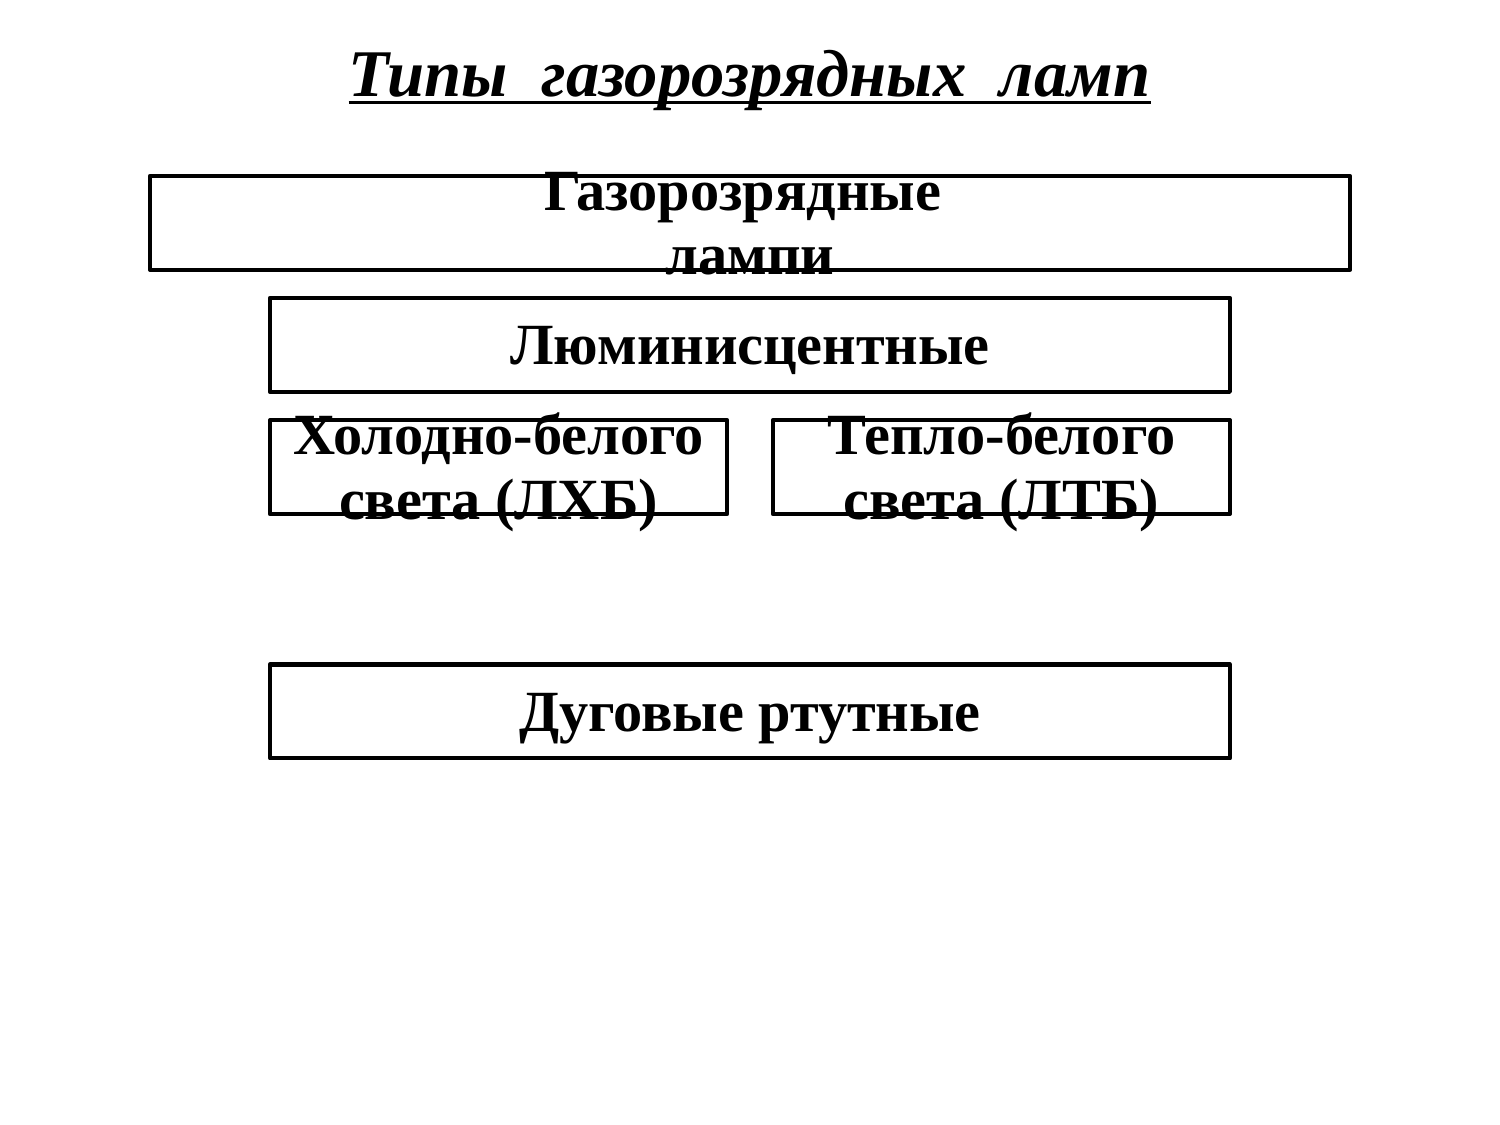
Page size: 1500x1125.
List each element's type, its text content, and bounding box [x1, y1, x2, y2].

title Типы газорозрядных ламп [0, 11, 1500, 129]
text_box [0, 175, 1500, 1125]
